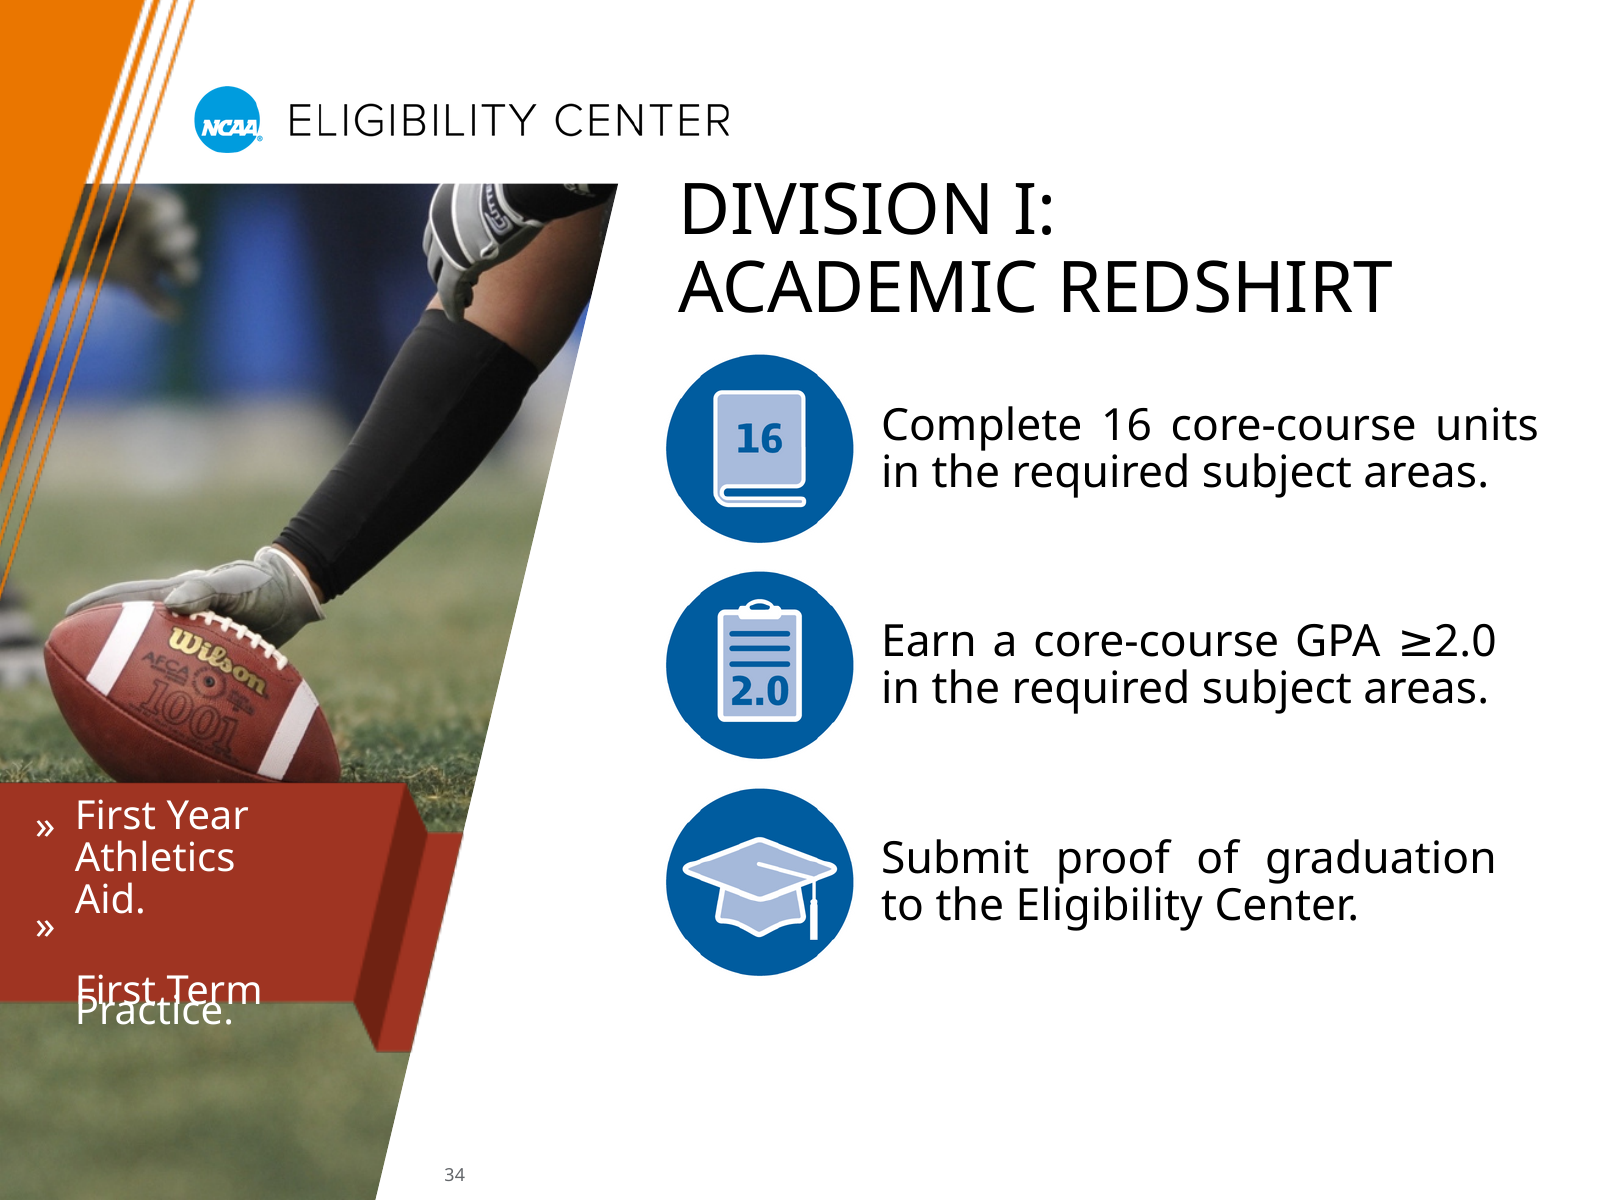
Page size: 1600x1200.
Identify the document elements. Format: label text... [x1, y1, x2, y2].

text_box DIVISION I: ACADEMIC REDSHIRT [678, 171, 1435, 328]
text_box [662, 350, 857, 546]
text_box Complete 16 core-course units in the required subject areas. [880, 402, 1541, 497]
text_box Earn a core-course GPA ≥2.0 in the required subject areas. [880, 618, 1498, 713]
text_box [0, 183, 619, 1200]
text_box [0, 0, 196, 182]
text_box [662, 784, 857, 979]
text_box Submit proof of graduation to the Eligibility Center. [880, 835, 1498, 930]
text_box [662, 567, 857, 762]
text_box [196, 86, 729, 153]
